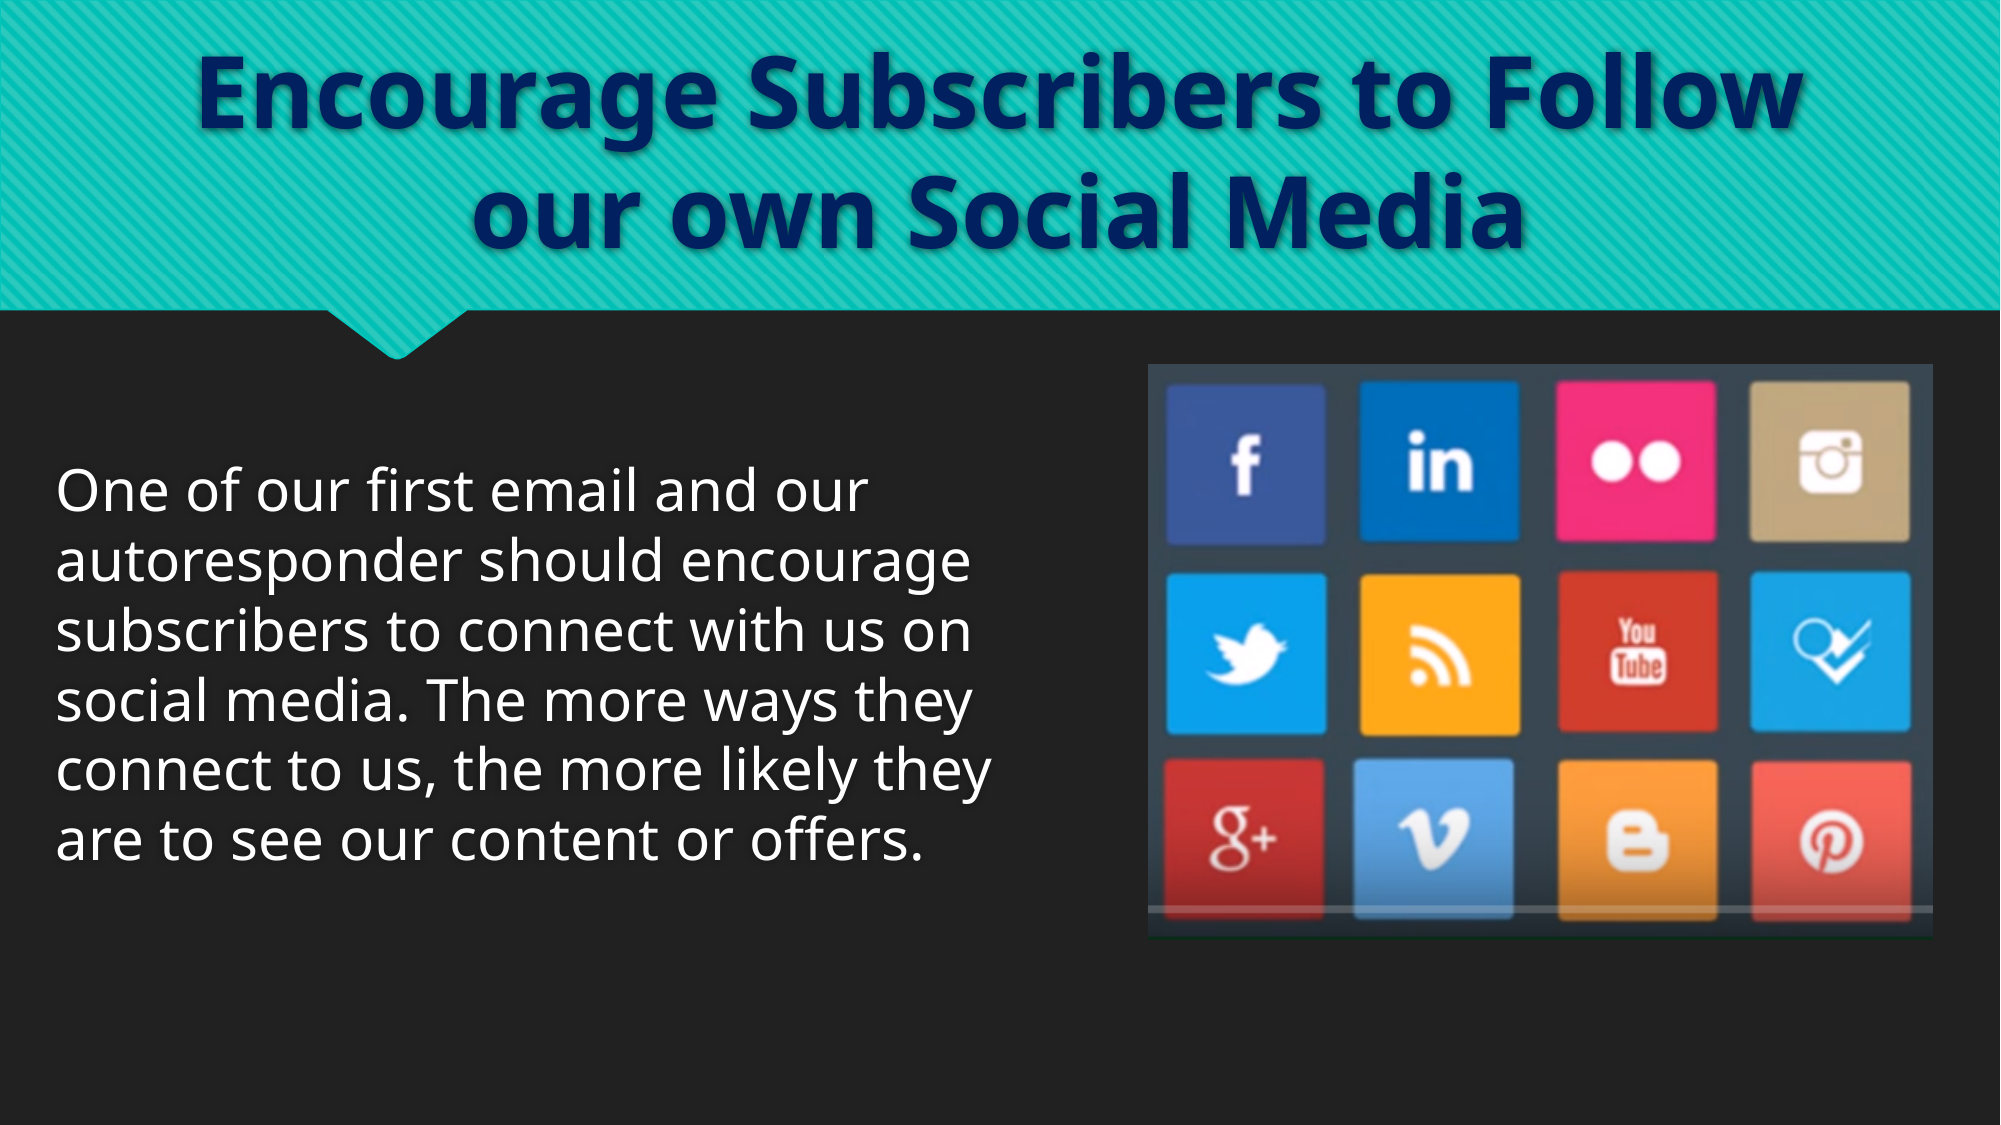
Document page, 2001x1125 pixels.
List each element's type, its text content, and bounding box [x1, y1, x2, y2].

picture [1148, 364, 1934, 940]
title Encourage Subscribers to Follow our own Social Media [132, 0, 1868, 277]
list One of our first email and our autoresponder should encourage subscribers to connect with us on social media. The more ways they connect to us, the more likely they are to see our content or offers. [40, 364, 1076, 962]
